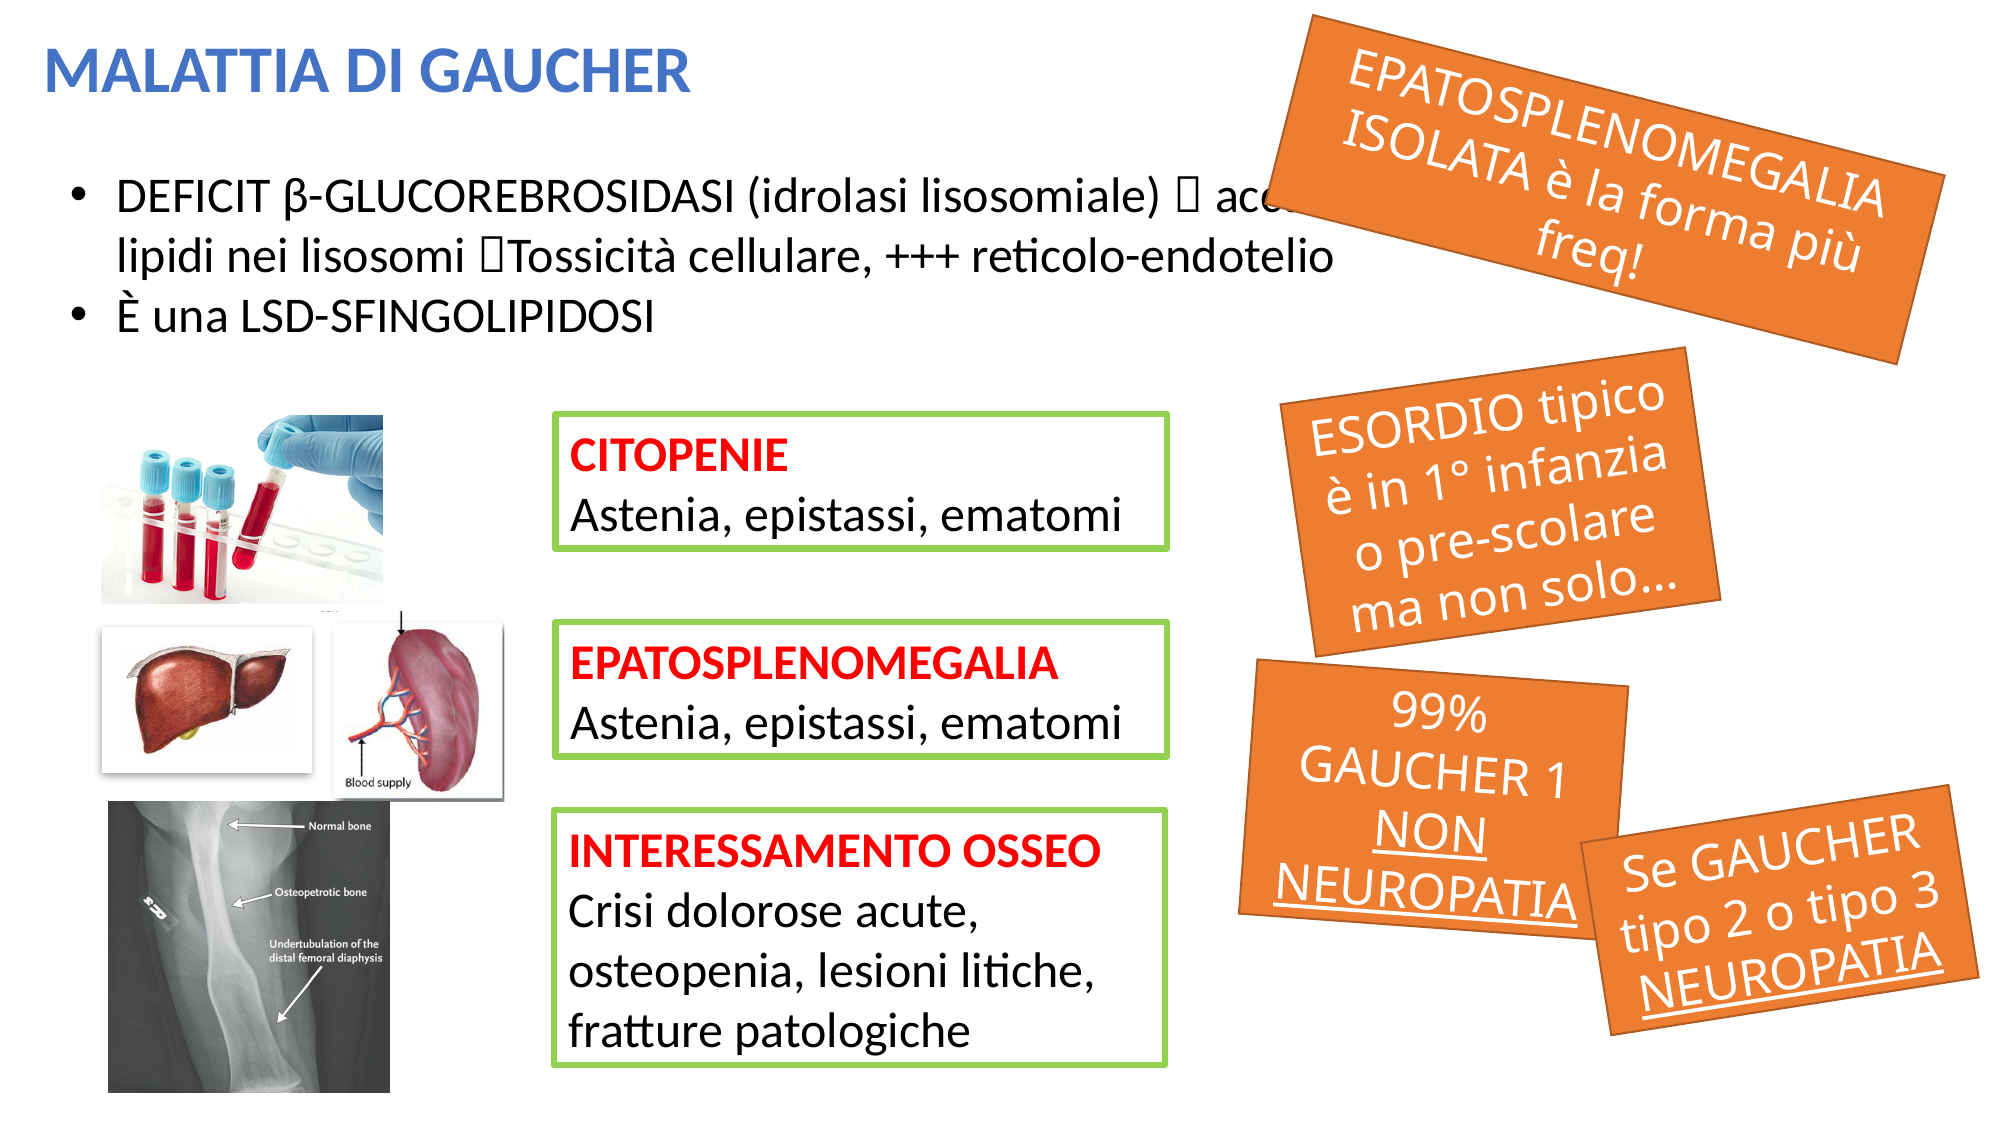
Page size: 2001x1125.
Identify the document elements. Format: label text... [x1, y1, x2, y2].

text_box EPATOSPLENOMEGALIA ISOLATA è la forma più freq! [1263, 13, 1946, 366]
text_box 99% GAUCHER 1 NON NEUROPATIA [1237, 658, 1630, 941]
text_box CITOPENIE Astenia, epistassi, ematomi [555, 413, 1168, 549]
picture [108, 611, 505, 1093]
picture [116, 641, 297, 759]
text_box MALATTIA DI GAUCHER [28, 18, 719, 114]
text_box ESORDIO tipico è in 1° infanzia o pre-scolare ma non solo… [1279, 346, 1722, 658]
text_box EPATOSPLENOMEGALIA Astenia, epistassi, ematomi [555, 621, 1168, 757]
picture [101, 415, 383, 604]
text_box INTERESSAMENTO OSSEO Crisi dolorose acute, osteopenia, lesioni litiche, fratture patologiche [553, 810, 1166, 1066]
text_box DEFICIT β-GLUCOREBROSIDASI (idrolasi lisosomiale)  accumulo lipidi nei lisosomi Tossicità cellulare, +++ reticolo-endotelio È una LSD-SFINGOLIPIDOSI [55, 155, 1465, 351]
text_box Se GAUCHER tipo 2 o tipo 3 NEUROPATIA [1579, 783, 1980, 1037]
